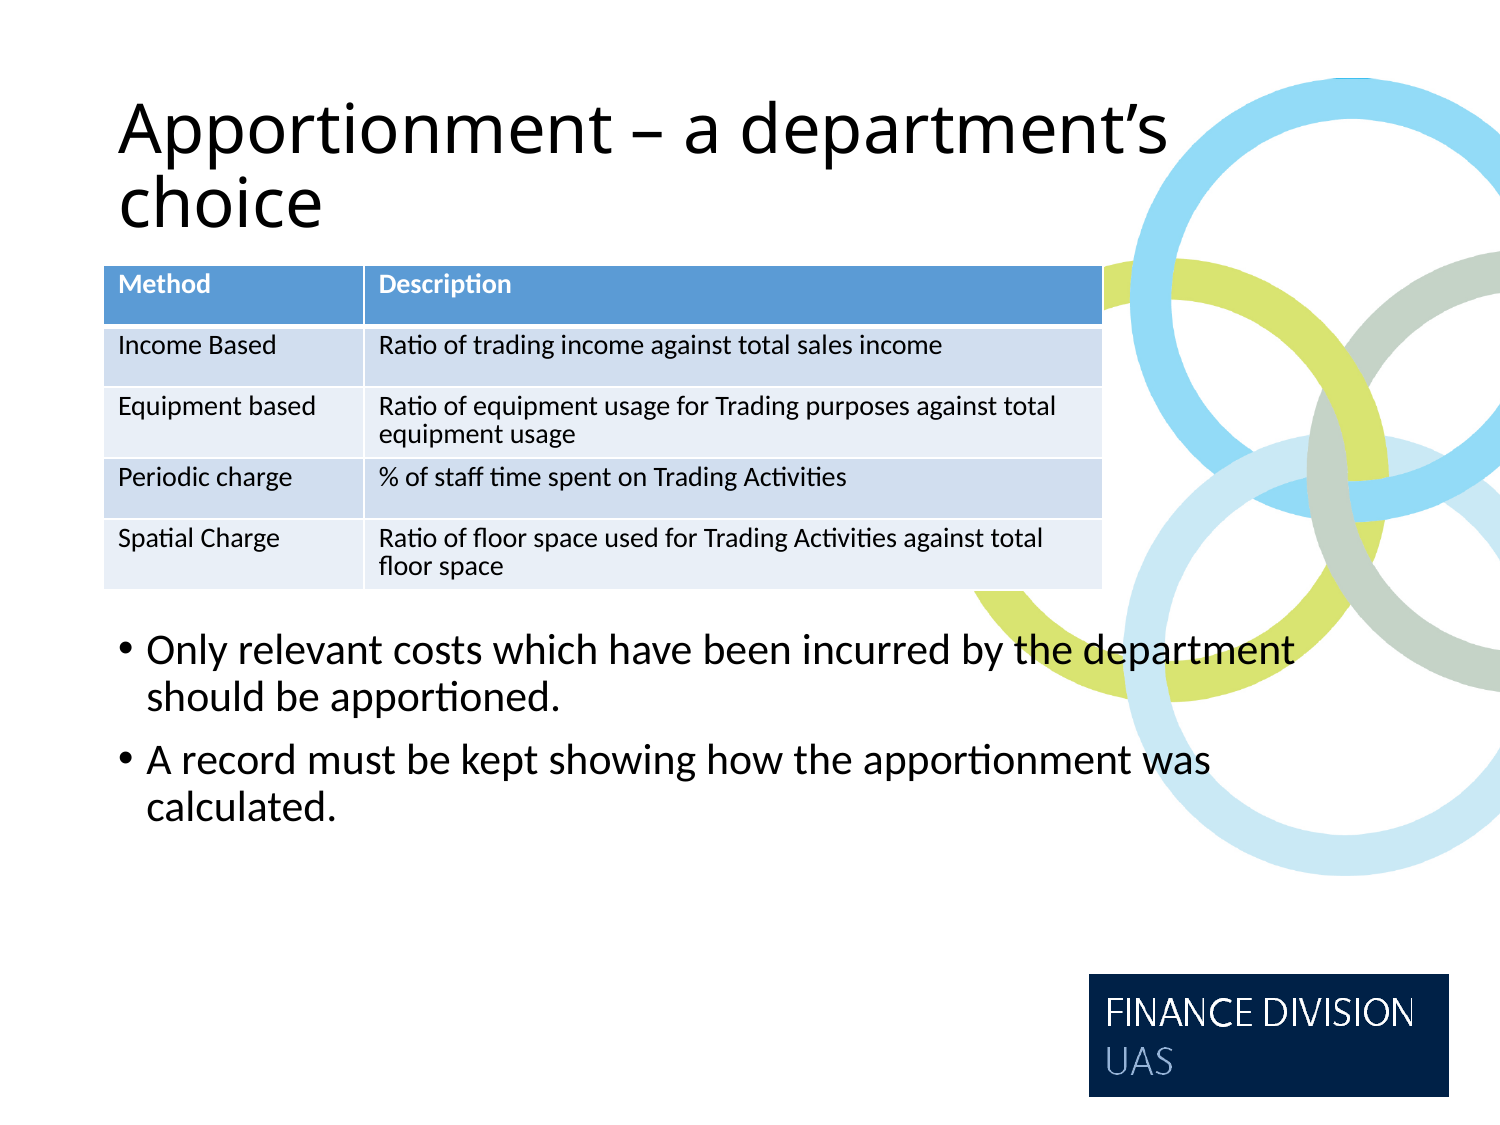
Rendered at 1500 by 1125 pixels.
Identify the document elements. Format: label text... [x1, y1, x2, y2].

title Apportionment – a department’s choice [103, 59, 1397, 278]
table_cell Ratio of trading income against total sales income [365, 329, 1102, 386]
table_cell Equipment based [104, 388, 363, 457]
table_cell Income Based [104, 329, 363, 386]
list Only relevant costs which have been incurred by the department should be apportioned. A record must be kept showing how the apportionment was calculated. [103, 299, 1397, 1014]
table_header Method [104, 266, 363, 324]
table_cell Ratio of floor space used for Trading Activities against total floor space [365, 520, 1102, 589]
picture [1089, 974, 1449, 1097]
table_cell Spatial Charge [104, 520, 363, 589]
table_cell Ratio of equipment usage for Trading purposes against total equipment usage [365, 388, 1102, 457]
table_cell % of staff time spent on Trading Activities [365, 459, 1102, 518]
table_header Description [365, 266, 1102, 324]
table_cell Periodic charge [104, 459, 363, 518]
